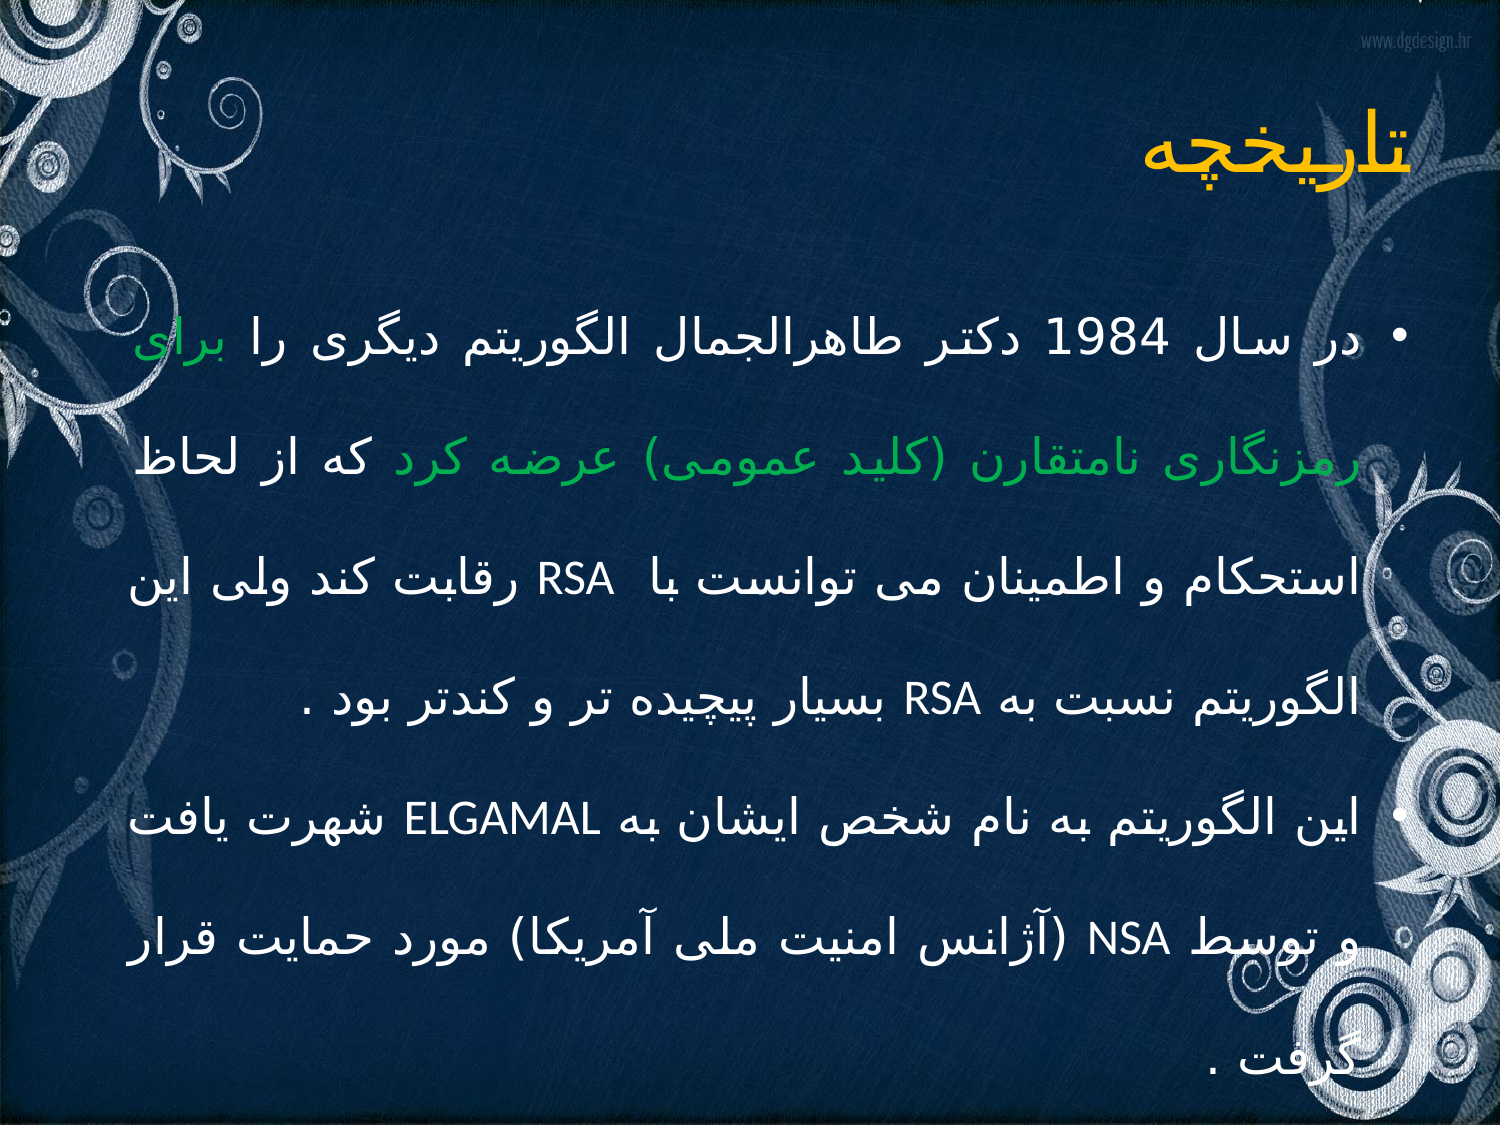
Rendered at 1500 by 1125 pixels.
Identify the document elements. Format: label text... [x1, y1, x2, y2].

picture [0, 0, 1500, 1125]
title تاريخچه [75, 45, 1425, 233]
text_box در سال 1984 دکتر طاهرالجمال الگوریتم دیگری را برای رمزنگاری نامتقارن (کلید عمومی) عرضه کرد که از لحاظ استحکام و اطمینان می توانست با RSA رقابت کند ولی این الگوریتم نسبت به RSA بسیار پیچیده تر و کندتر بود . این الگوریتم به نام شخص ایشان به ELGAMAL شهرت یافت و توسط NSA (آژانس امنیت ملی آمریکا) مورد حمایت قرار گرفت . [112, 236, 1424, 1092]
